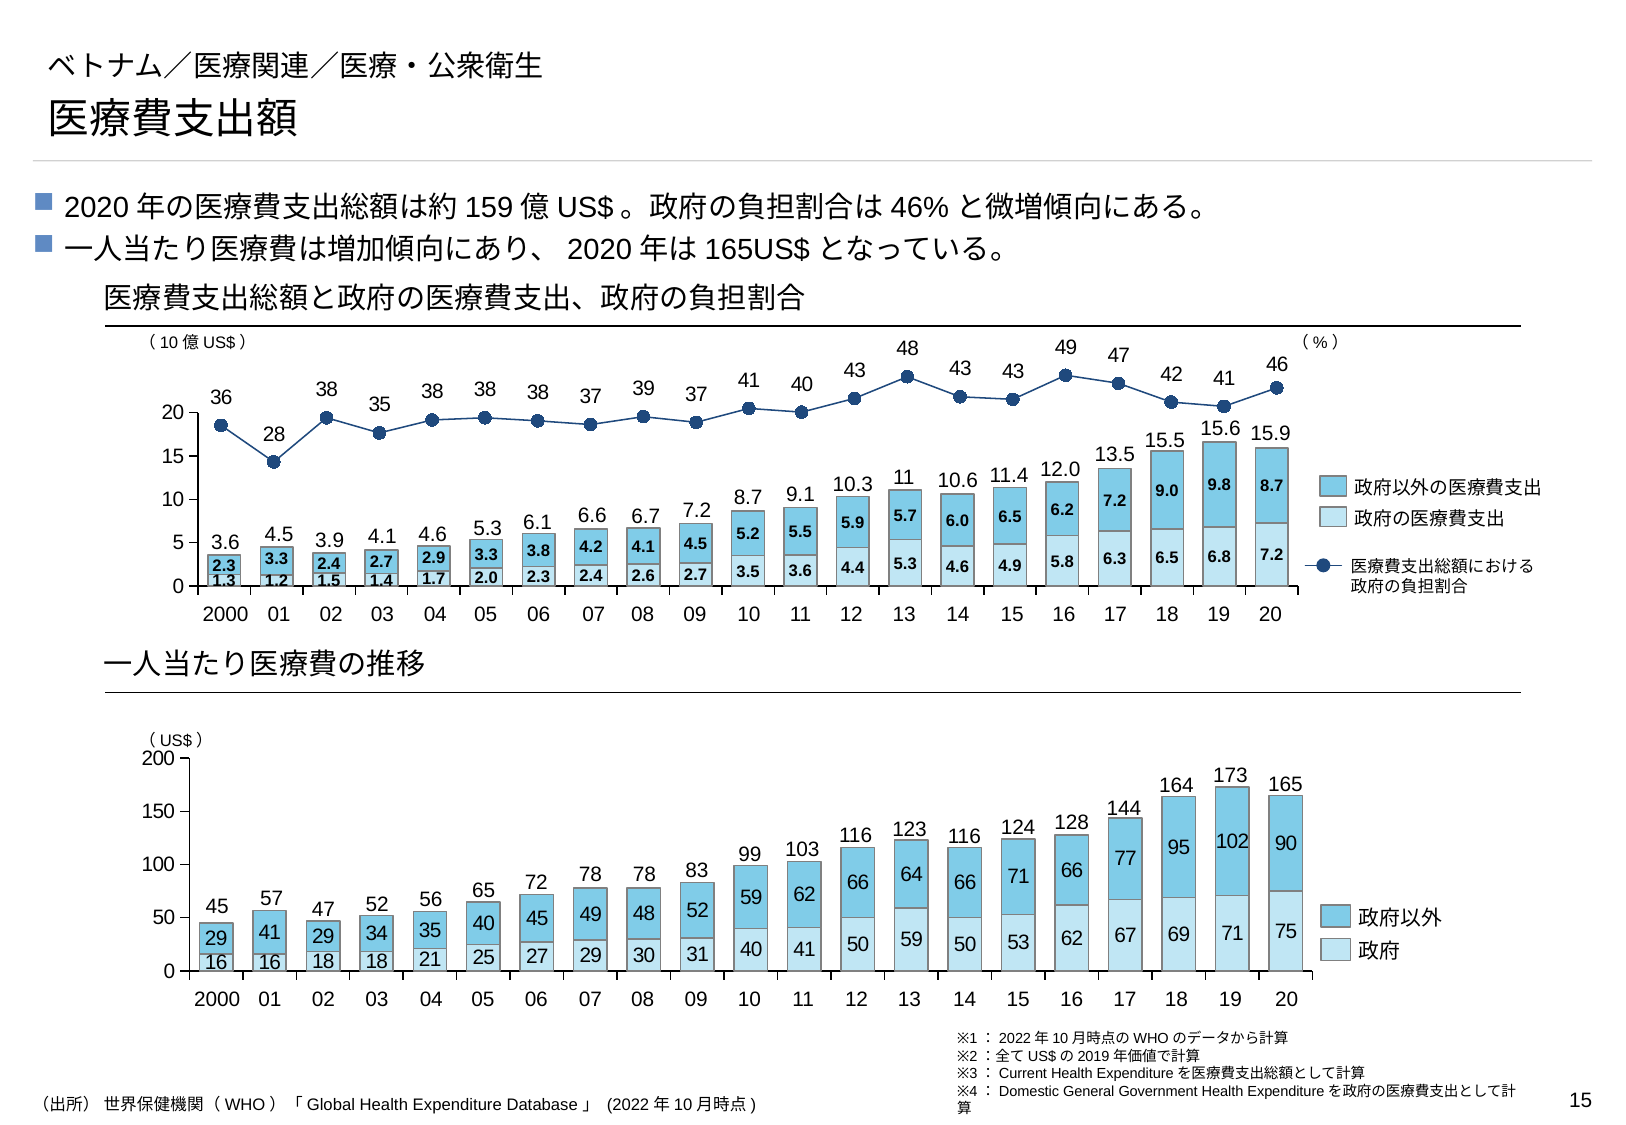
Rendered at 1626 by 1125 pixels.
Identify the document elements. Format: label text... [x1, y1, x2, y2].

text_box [103, 278, 1522, 327]
text_box 11 [790, 996, 816, 1011]
text_box （出所） 世界保健機関（WHO）「Global Health Expenditure Database」 (2022年10月時点) [32, 1093, 942, 1118]
text_box 09 [683, 996, 709, 1011]
title ベトナム／医療関連／医療・公衆衛生 [32, 30, 1593, 90]
text_box 19 [1206, 611, 1232, 626]
text_box 政府 [1358, 937, 1401, 963]
text_box 07 [581, 611, 607, 626]
text_box 13 [896, 996, 922, 1011]
text_box 13 [891, 611, 917, 626]
text_box 19 [1217, 996, 1243, 1011]
text_box 08 [630, 996, 656, 1011]
text_box ※1：2022年10月時点のWHOのデータから計算 ※2：全てUS$の2019年価値で計算 ※3：Current Health Expenditureを医療費支出総額として計算 ※4：Domestic General Government Health Expenditureを政府の医療費支出として計算 [942, 1021, 1543, 1124]
text_box 20 [1258, 611, 1283, 626]
text_box 05 [470, 996, 496, 1011]
text_box 06 [523, 996, 549, 1011]
text_box 15 [1005, 996, 1031, 1011]
text_box 03 [369, 611, 395, 626]
text_box 17 [1112, 996, 1138, 1011]
text_box 01 [266, 611, 292, 626]
text_box 04 [422, 611, 448, 626]
text_box [1320, 506, 1347, 527]
text_box 09 [682, 611, 708, 626]
text_box 12 [838, 611, 864, 626]
text_box 11 [788, 611, 813, 626]
text_box 14 [952, 996, 977, 1011]
text_box 02 [318, 611, 344, 626]
text_box （US$） [139, 727, 222, 740]
text_box [1318, 559, 1330, 564]
text_box 20 [1274, 996, 1300, 1011]
text_box 政府以外の医療費支出 [1354, 475, 1543, 498]
text_box 01 [257, 996, 283, 1011]
list 医療費支出額 [32, 90, 1593, 149]
text_box 2000 [193, 996, 242, 1011]
text_box 07 [578, 996, 603, 1011]
text_box 08 [630, 611, 656, 626]
text_box [1320, 476, 1347, 496]
text_box 10 [736, 611, 762, 626]
text_box （%） [1301, 335, 1356, 354]
text_box 18 [1163, 996, 1189, 1011]
text_box 14 [945, 611, 971, 626]
text_box 政府以外 [1358, 904, 1443, 930]
text_box 医療費支出総額における 政府の負担割合 [1350, 556, 1529, 597]
text_box [1331, 938, 1351, 961]
text_box 2020年の医療費支出総額は約159億US$。政府の負担割合は46%と微増傾向にある。 一人当たり医療費は増加傾向にあり、2020年は165US$となっている。 [32, 184, 1593, 266]
text_box 04 [418, 996, 444, 1011]
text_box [103, 644, 1522, 693]
text_box 12 [843, 996, 869, 1011]
text_box 政府の医療費支出 [1354, 506, 1505, 529]
text_box 16 [1051, 611, 1077, 626]
text_box 16 [1059, 996, 1085, 1011]
text_box [1331, 905, 1351, 927]
text_box 06 [526, 611, 551, 626]
text_box 10 [737, 996, 762, 1011]
text_box 02 [310, 996, 336, 1011]
chart [127, 314, 1312, 603]
text_box 05 [473, 611, 499, 626]
text_box 03 [364, 996, 390, 1011]
text_box （10億US$） [139, 335, 196, 354]
text_box 15 [999, 611, 1025, 626]
text_box 18 [1154, 611, 1180, 626]
text_box 17 [1103, 611, 1128, 626]
text_box 2000 [201, 611, 250, 626]
chart [118, 741, 1327, 988]
